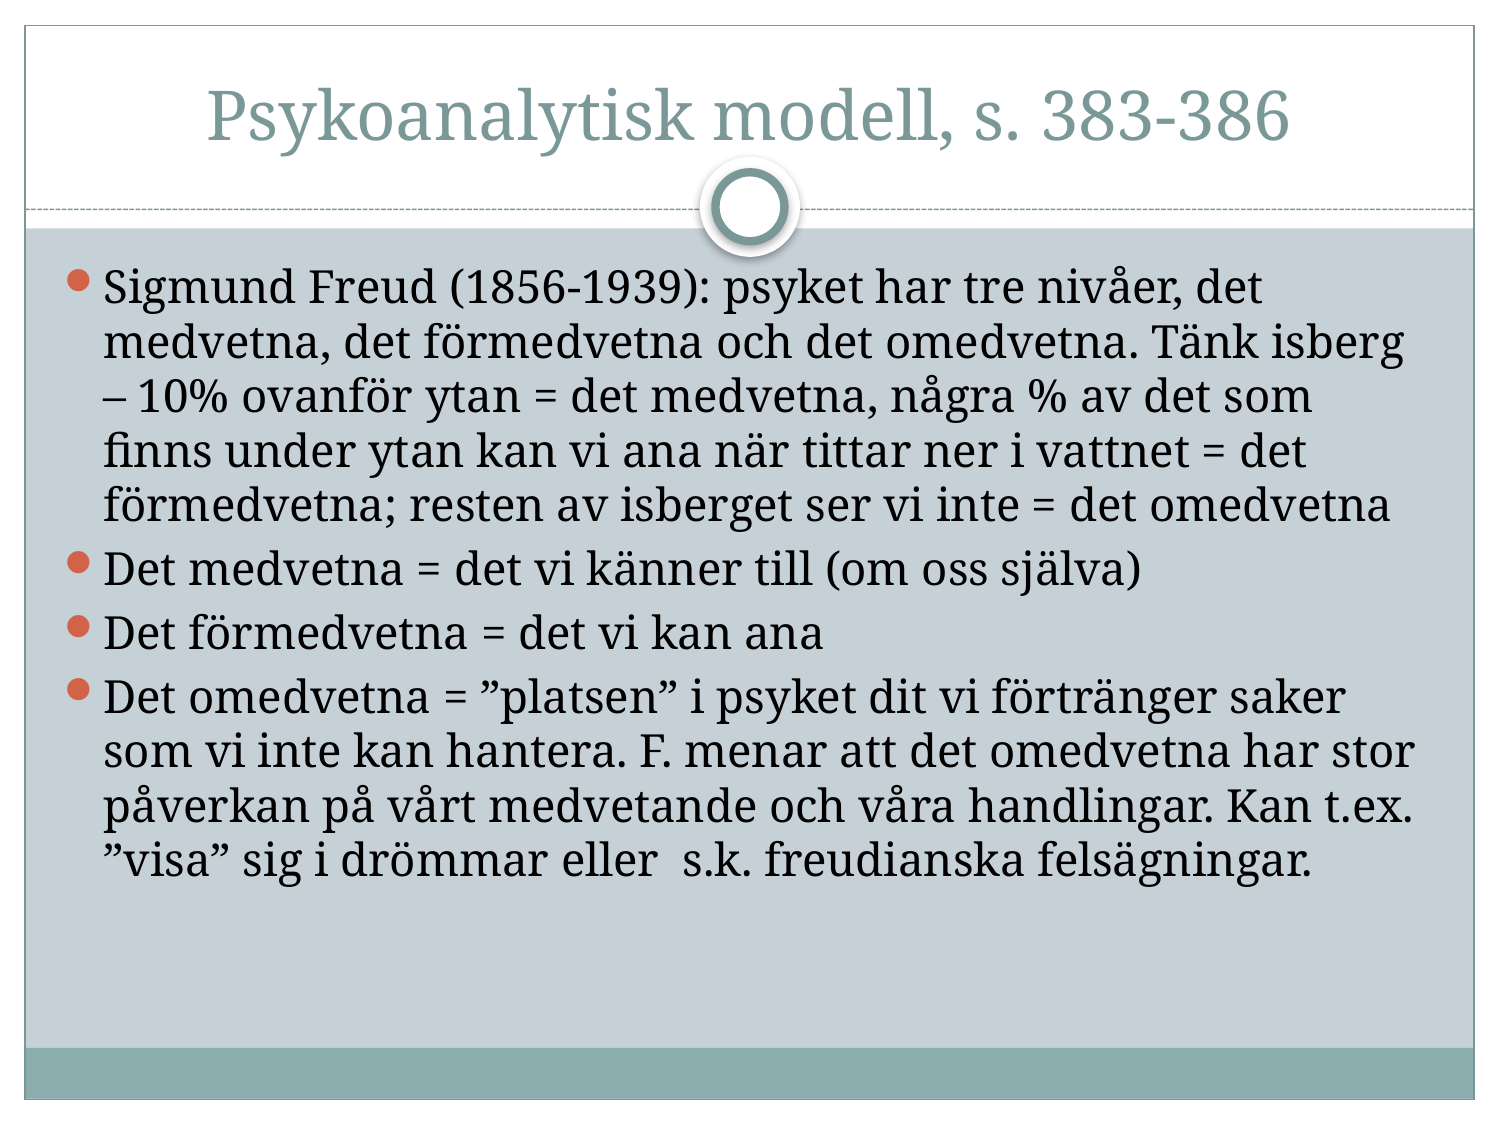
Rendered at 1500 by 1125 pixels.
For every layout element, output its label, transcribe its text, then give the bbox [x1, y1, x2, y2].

list Sigmund Freud (1856-1939): psyket har tre nivåer, det medvetna, det förmedvetna och det omedvetna. Tänk isberg – 10% ovanför ytan = det medvetna, några % av det som finns under ytan kan vi ana när tittar ner i vattnet = det förmedvetna; resten av isberget ser vi inte = det omedvetna Det medvetna = det vi känner till (om oss själva) Det förmedvetna = det vi kan ana Det omedvetna = ”platsen” i psyket dit vi förtränger saker som vi inte kan hantera. F. menar att det omedvetna har stor påverkan på vårt medvetande och våra handlingar. Kan t.ex. ”visa” sig i drömmar eller s.k. freudianska felsägningar. [49, 250, 1445, 1001]
title Psykoanalytisk modell, s. 383-386 [49, 37, 1450, 162]
